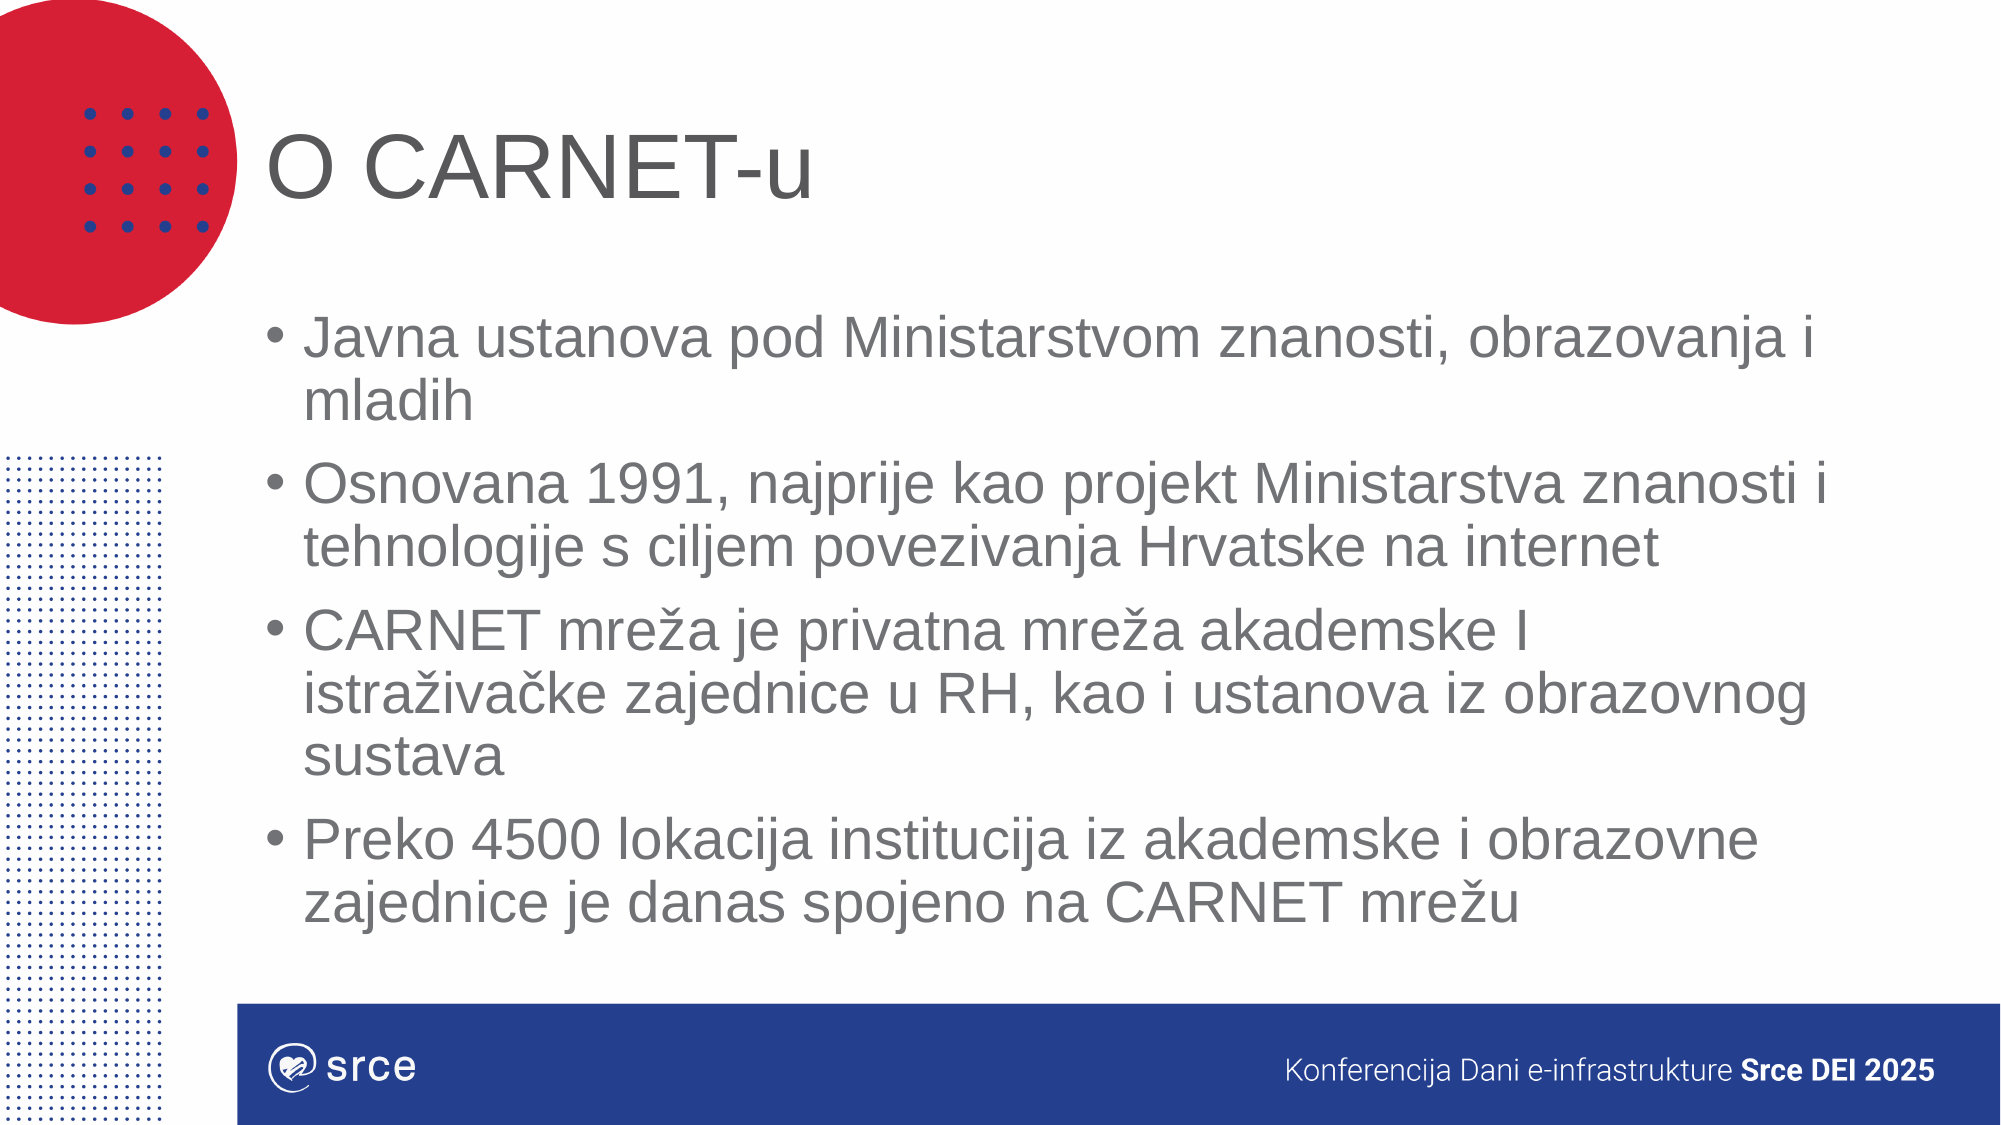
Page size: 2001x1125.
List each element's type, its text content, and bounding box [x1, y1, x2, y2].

picture [0, 0, 2001, 1125]
list Javna ustanova pod Ministarstvom znanosti, obrazovanja i mladih Osnovana 1991, najprije kao projekt Ministarstva znanosti i tehnologije s ciljem povezivanja Hrvatske na internet CARNET mreža je privatna mreža akademske I istraživačke zajednice u RH, kao i ustanova iz obrazovnog sustava Preko 4500 lokacija institucija iz akademske i obrazovne zajednice je danas spojeno na CARNET mrežu [250, 299, 1863, 1014]
title O CARNET-u [250, 59, 1863, 278]
